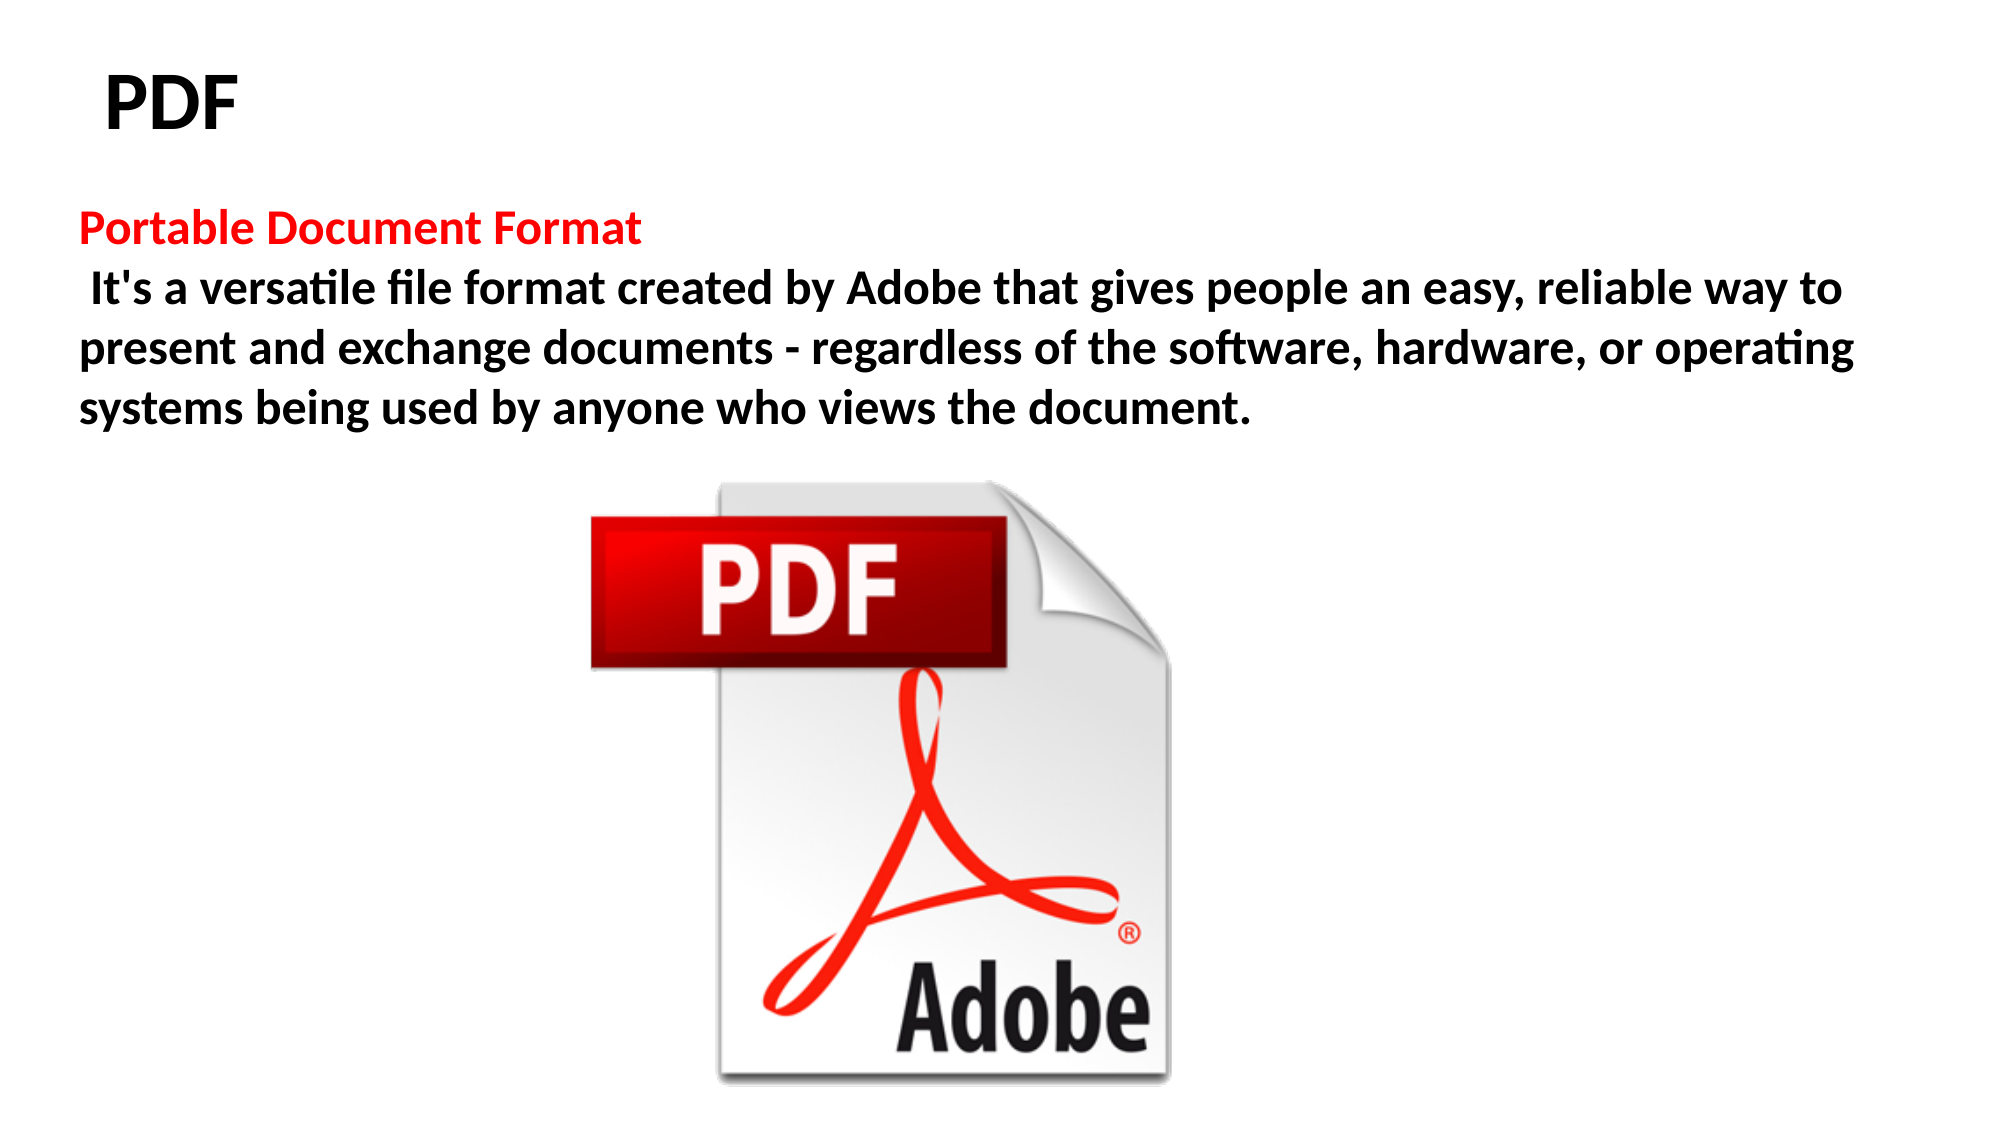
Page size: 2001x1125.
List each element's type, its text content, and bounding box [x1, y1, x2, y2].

text_box Portable Document Format It's a versatile file format created by Adobe that gives people an easy, reliable way to present and exchange documents - regardless of the software, hardware, or operating systems being used by anyone who views the document. [64, 187, 1903, 442]
text_box PDF [89, 38, 255, 154]
picture [574, 476, 1189, 1092]
